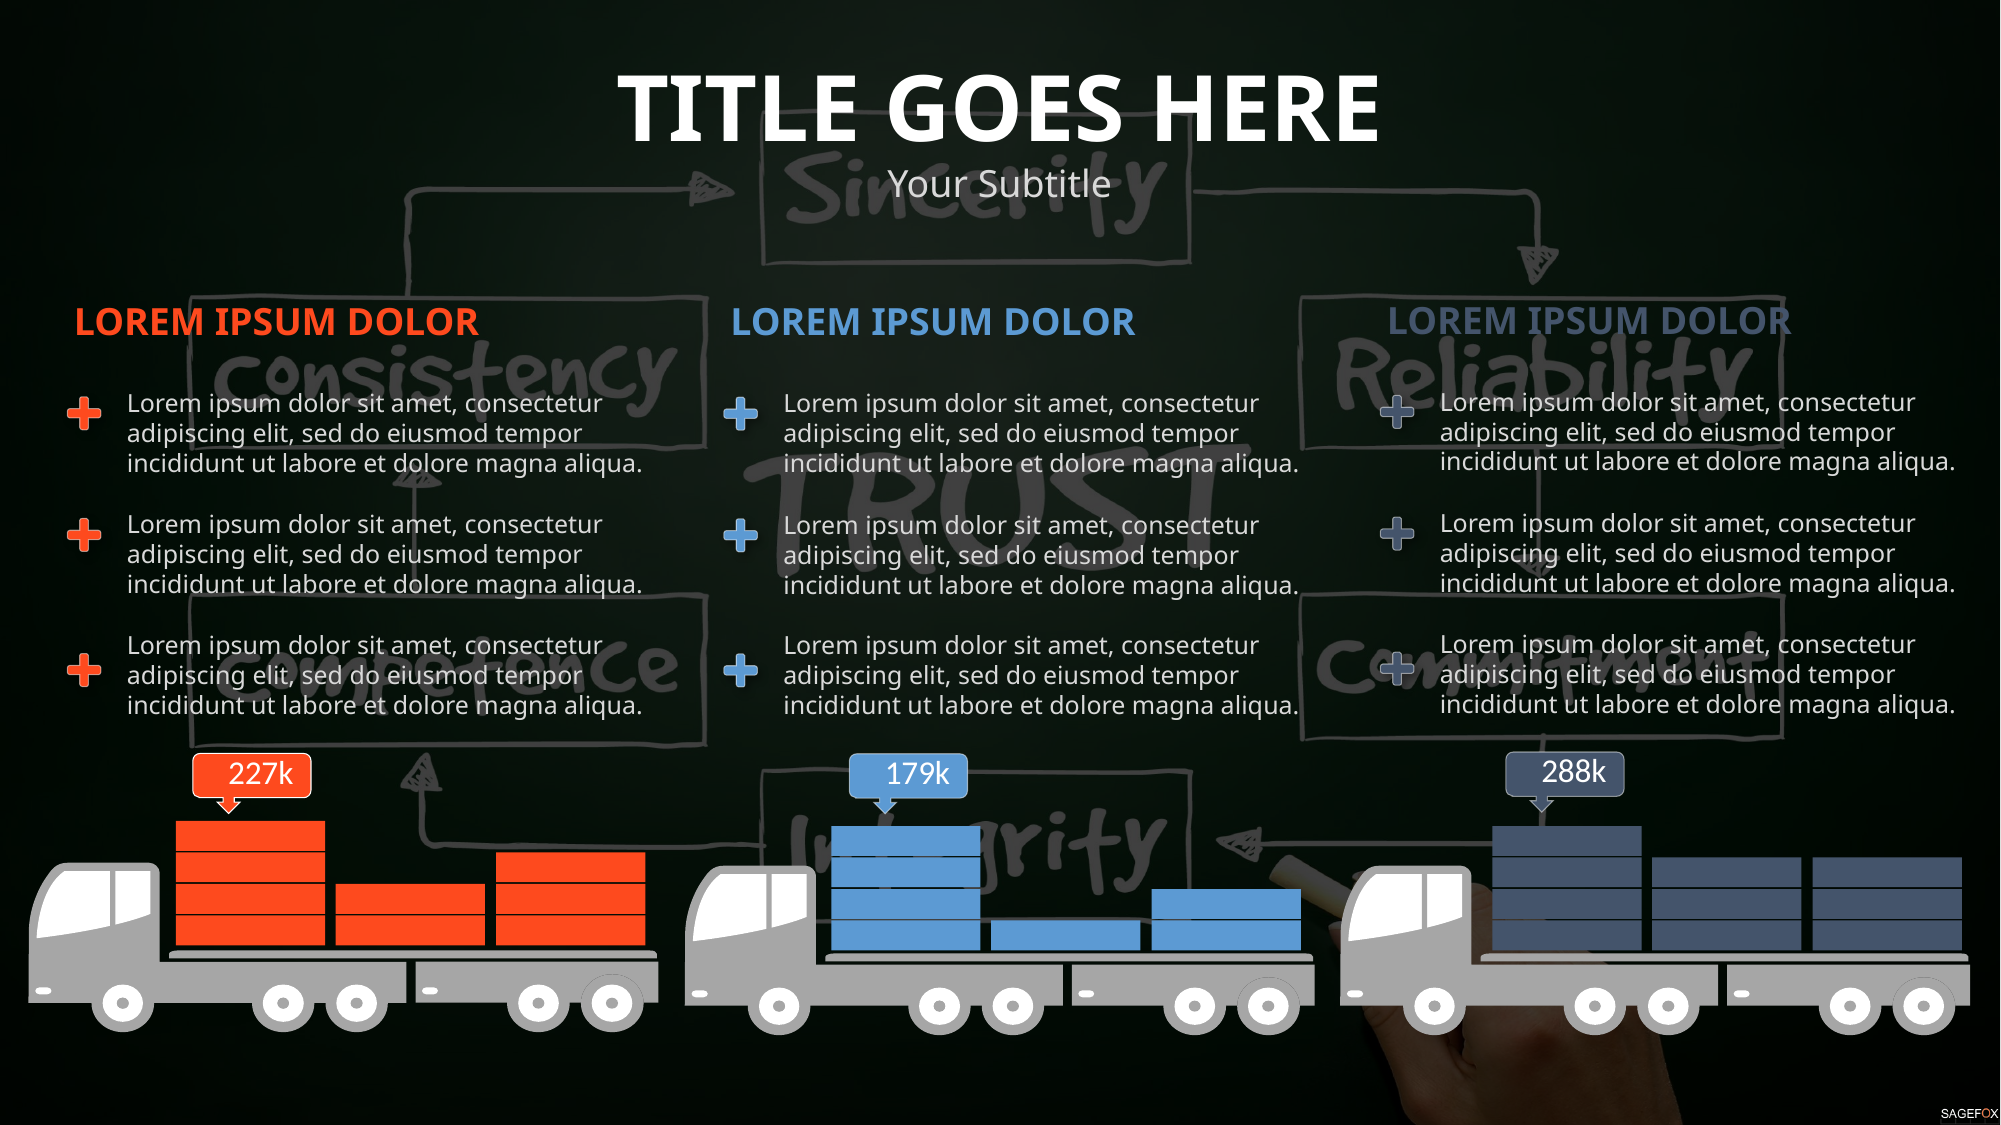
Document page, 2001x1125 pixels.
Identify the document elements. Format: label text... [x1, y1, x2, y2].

picture [0, 0, 2001, 1125]
text_box [723, 518, 758, 552]
text_box [67, 396, 101, 430]
text_box [1380, 517, 1414, 551]
text_box [67, 653, 101, 687]
text_box Lorem ipsum dolor sit amet, consectetur adipiscing elit, sed do eiusmod tempor incididunt ut labore et dolore magna aliqua. [773, 504, 1327, 605]
text_box [1812, 857, 1962, 865]
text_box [849, 744, 982, 814]
text_box [1380, 652, 1414, 686]
text_box LOREM IPSUM DOLOR [59, 290, 519, 351]
text_box Lorem ipsum dolor sit amet, consectetur adipiscing elit, sed do eiusmod tempor incididunt ut labore et dolore magna aliqua. [116, 382, 670, 483]
text_box [723, 653, 758, 687]
text_box Lorem ipsum dolor sit amet, consectetur adipiscing elit, sed do eiusmod tempor incididunt ut labore et dolore magna aliqua. [116, 504, 670, 604]
text_box [723, 397, 758, 431]
text_box Lorem ipsum dolor sit amet, consectetur adipiscing elit, sed do eiusmod tempor incididunt ut labore et dolore magna aliqua. [1429, 623, 1983, 724]
text_box [831, 857, 981, 865]
text_box Lorem ipsum dolor sit amet, consectetur adipiscing elit, sed do eiusmod tempor incididunt ut labore et dolore magna aliqua. [116, 624, 670, 725]
text_box Lorem ipsum dolor sit amet, consectetur adipiscing elit, sed do eiusmod tempor incididunt ut labore et dolore magna aliqua. [1429, 502, 1983, 603]
text_box [67, 518, 101, 552]
text_box [496, 852, 646, 862]
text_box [1505, 742, 1639, 813]
text_box [831, 826, 981, 856]
text_box Lorem ipsum dolor sit amet, consectetur adipiscing elit, sed do eiusmod tempor incididunt ut labore et dolore magna aliqua. [773, 382, 1327, 483]
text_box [192, 743, 326, 814]
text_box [684, 865, 1315, 1036]
text_box [175, 852, 326, 862]
text_box [1492, 826, 1642, 856]
text_box [1652, 857, 1802, 865]
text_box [28, 862, 659, 1033]
text_box TITLE GOES HERE Your Subtitle [548, 42, 1452, 212]
text_box [175, 820, 326, 851]
text_box [1492, 857, 1642, 865]
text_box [1340, 865, 1971, 1036]
text_box Lorem ipsum dolor sit amet, consectetur adipiscing elit, sed do eiusmod tempor incididunt ut labore et dolore magna aliqua. [773, 624, 1327, 725]
text_box Lorem ipsum dolor sit amet, consectetur adipiscing elit, sed do eiusmod tempor incididunt ut labore et dolore magna aliqua. [1429, 381, 1983, 481]
text_box [1380, 395, 1414, 429]
text_box LOREM IPSUM DOLOR [1372, 289, 1832, 349]
text_box LOREM IPSUM DOLOR [715, 290, 1175, 351]
